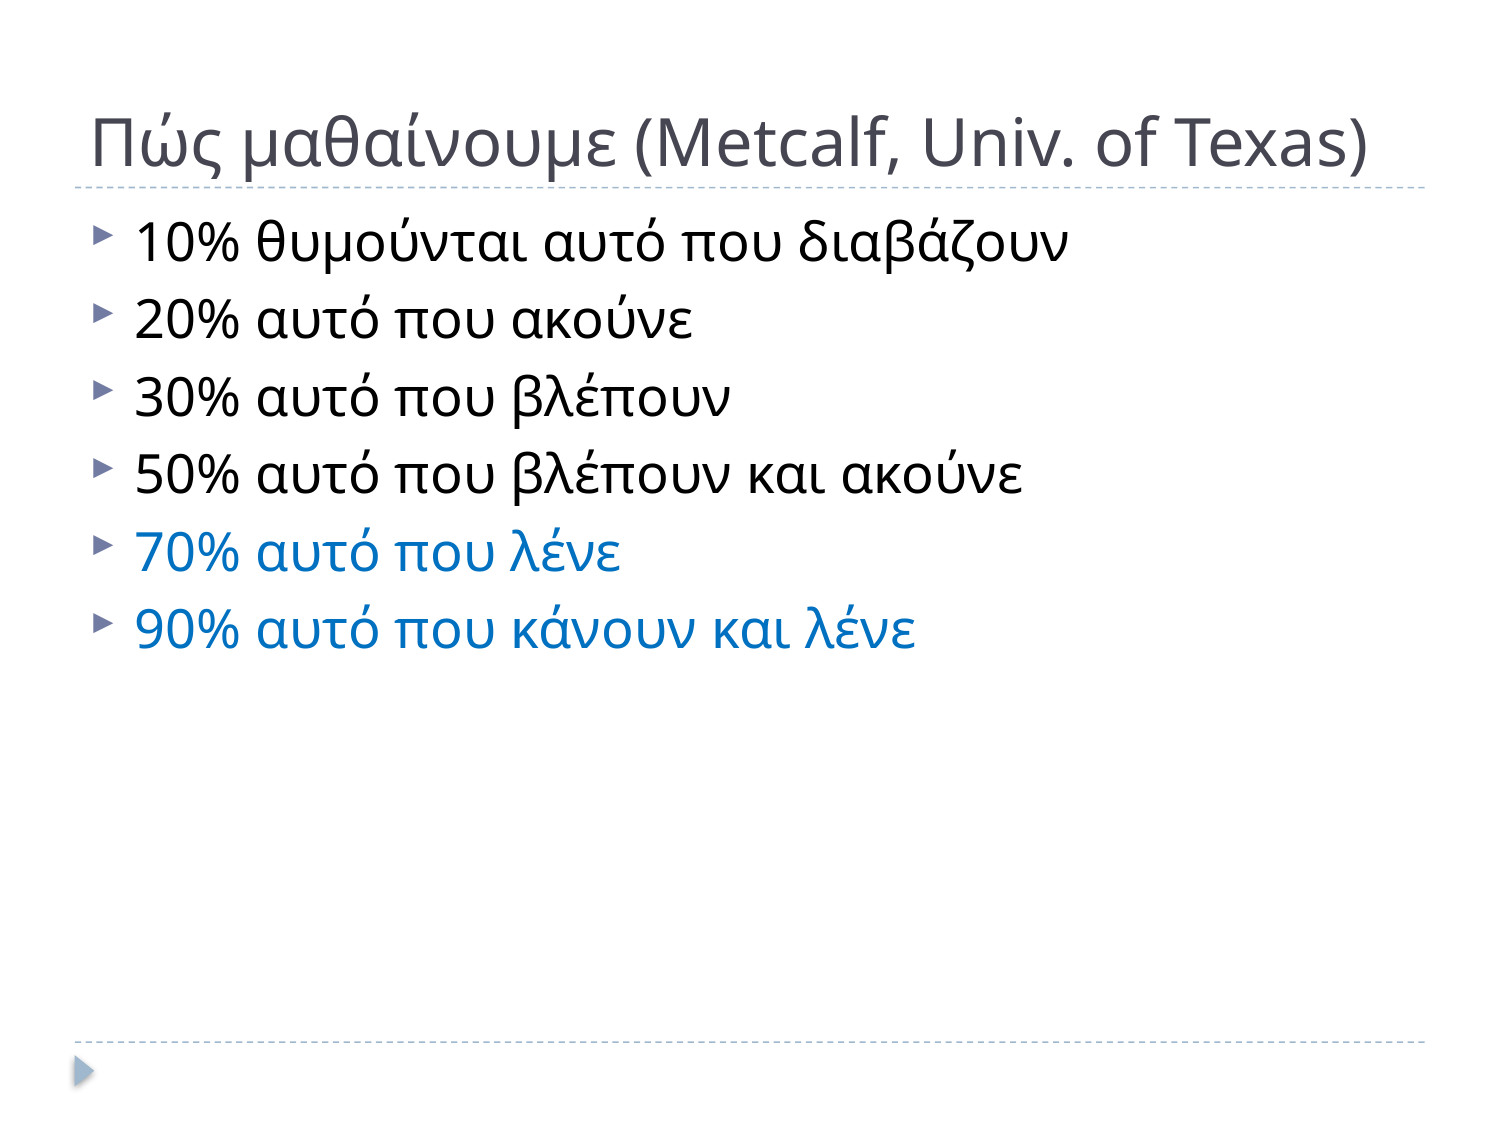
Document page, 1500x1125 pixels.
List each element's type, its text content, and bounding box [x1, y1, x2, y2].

title Πώς μαθαίνουμε (Metcalf, Univ. of Texas) [75, 24, 1425, 188]
list 10% θυμούνται αυτό που διαβάζουν 20% αυτό που ακούνε 30% αυτό που βλέπουν 50% αυτό που βλέπουν και ακούνε 70% αυτό που λένε 90% αυτό που κάνουν και λένε [75, 200, 1425, 1010]
